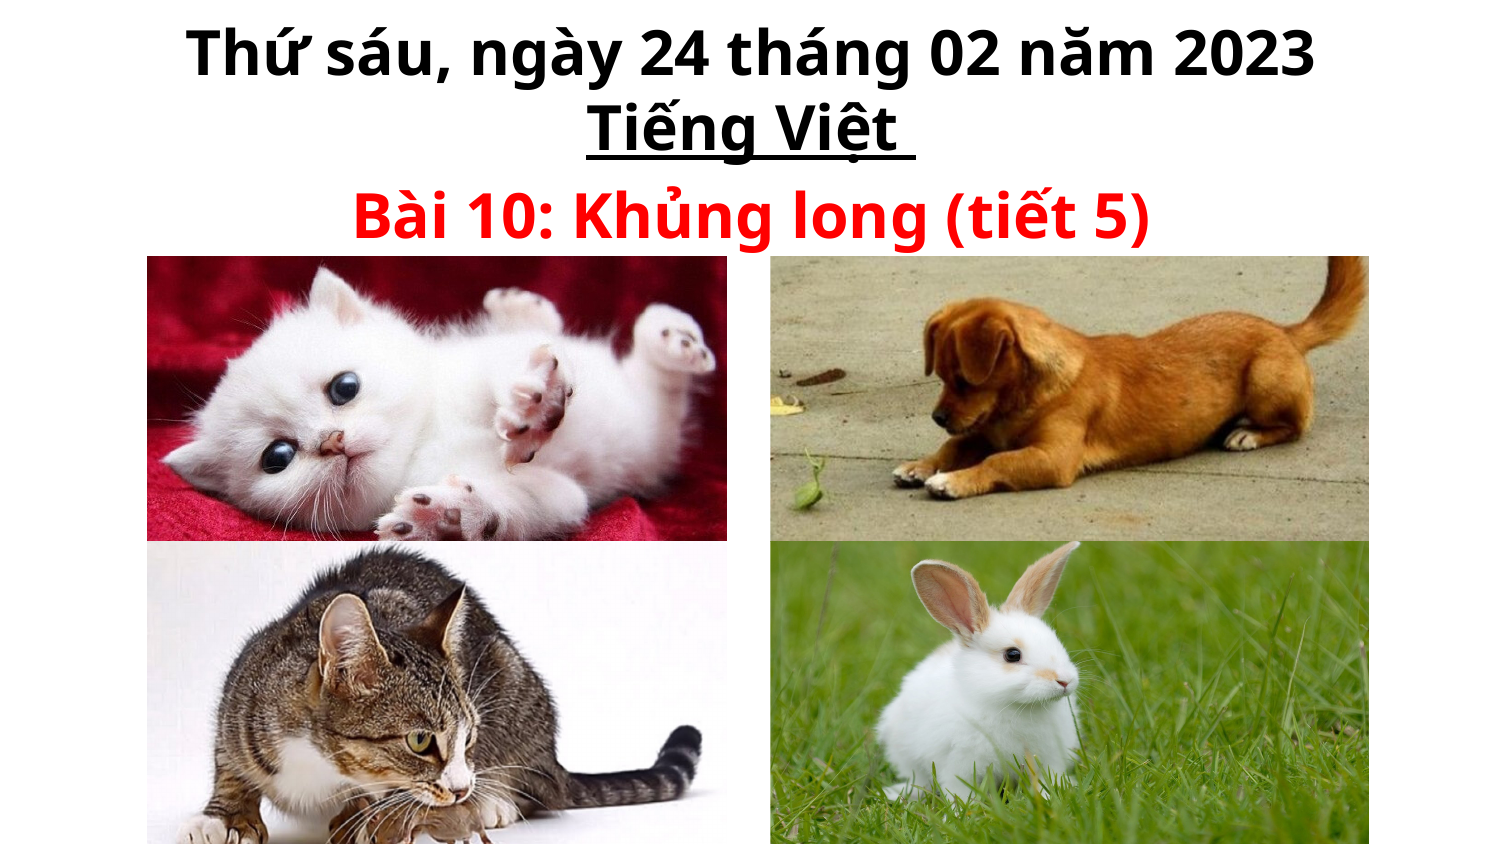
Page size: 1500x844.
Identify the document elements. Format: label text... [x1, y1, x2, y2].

text_box Thứ sáu, ngày 24 tháng 02 năm 2023 Tiếng Việt [2, 5, 1500, 131]
picture [147, 256, 727, 844]
picture [770, 256, 1369, 844]
text_box Bài 10: Khủng long (tiết 5) [2, 131, 1500, 259]
